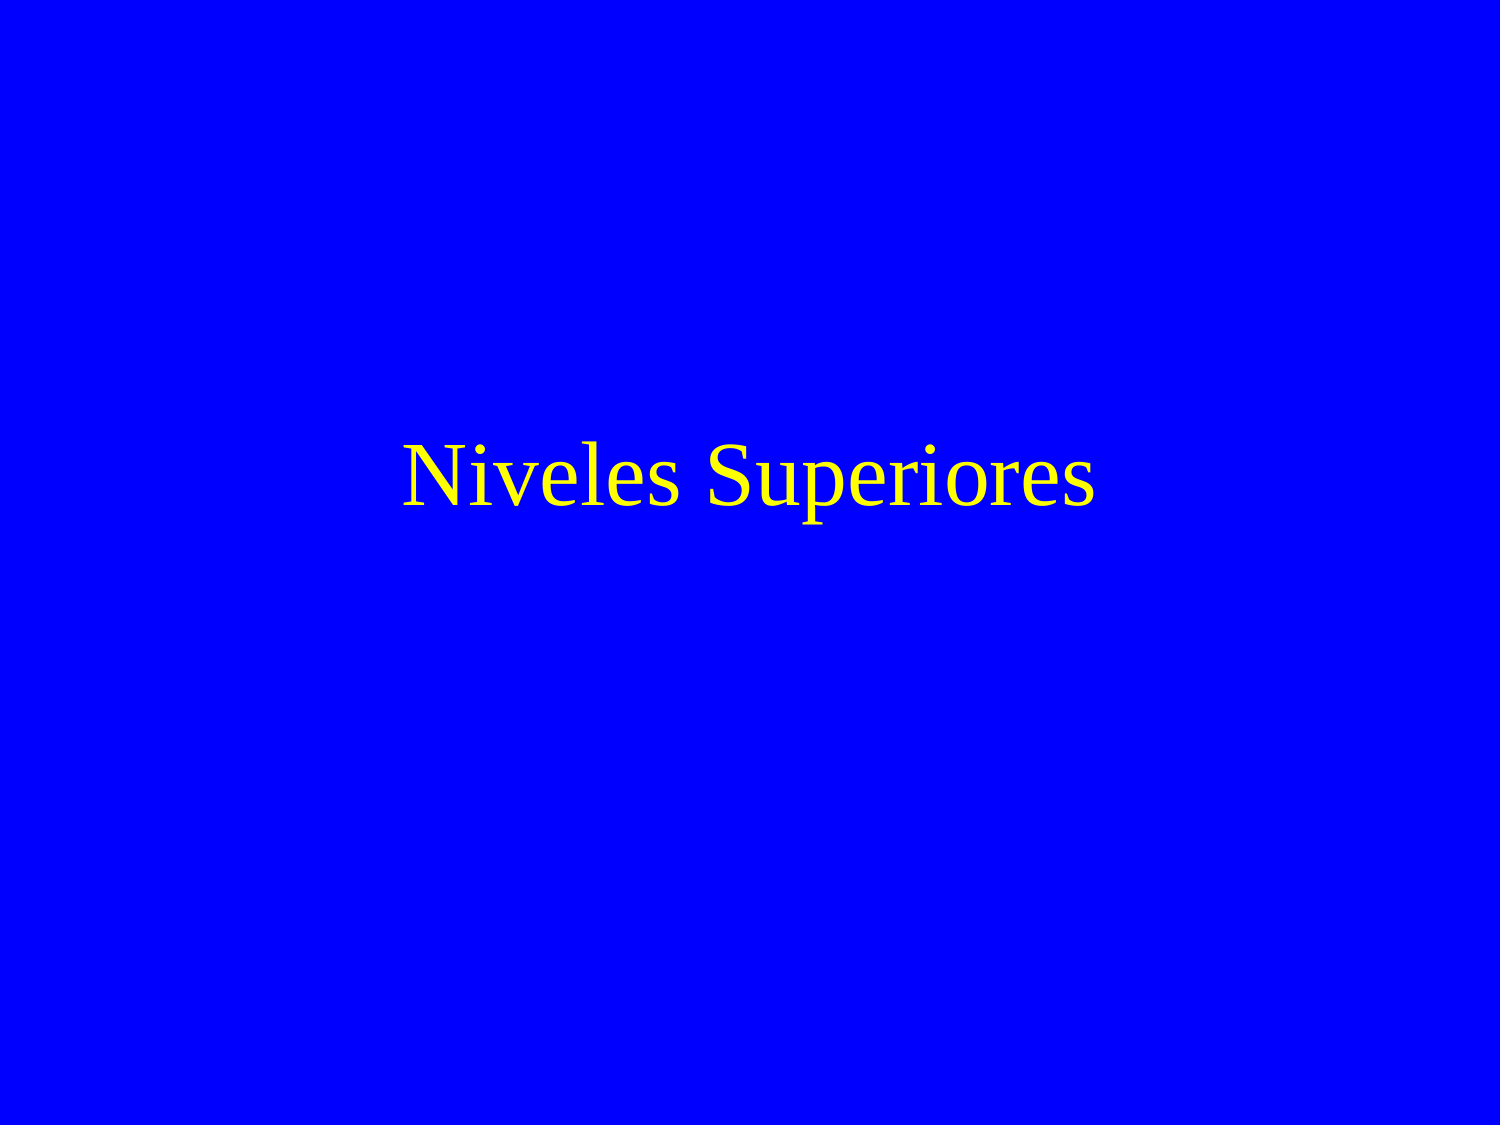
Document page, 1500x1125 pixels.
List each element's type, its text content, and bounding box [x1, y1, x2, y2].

title Niveles Superiores [112, 375, 1388, 563]
